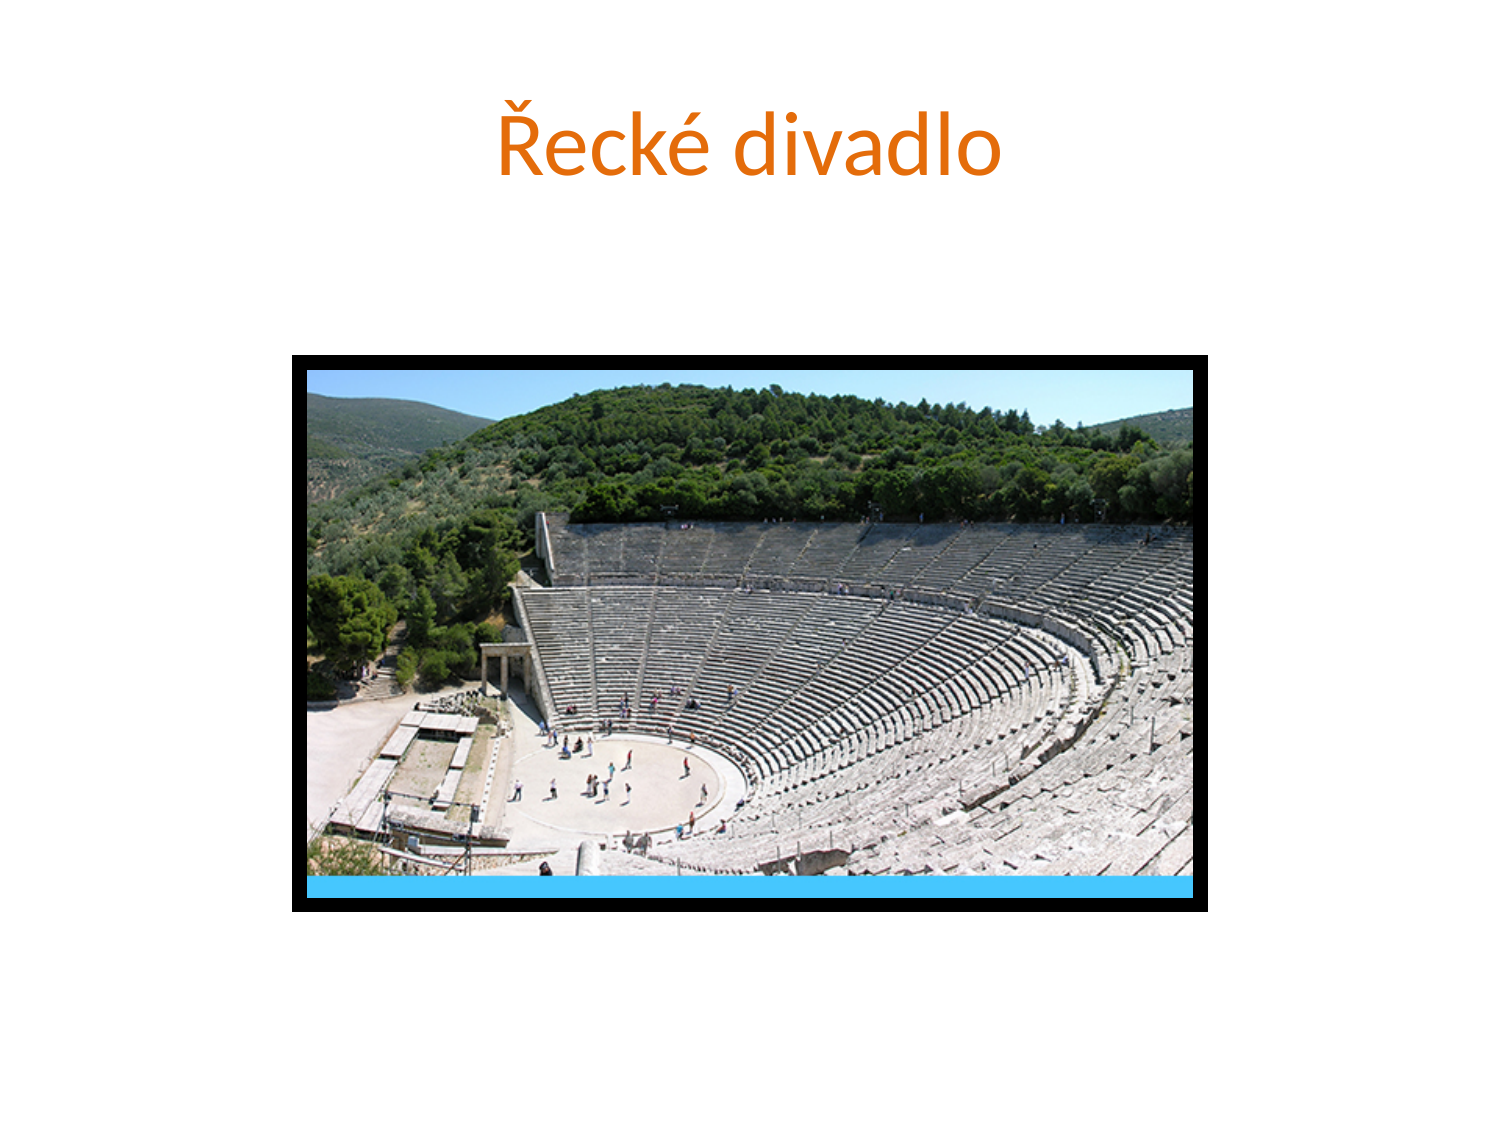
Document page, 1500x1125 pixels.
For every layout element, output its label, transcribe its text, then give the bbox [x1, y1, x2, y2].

title Řecké divadlo [75, 45, 1425, 233]
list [306, 369, 1194, 899]
